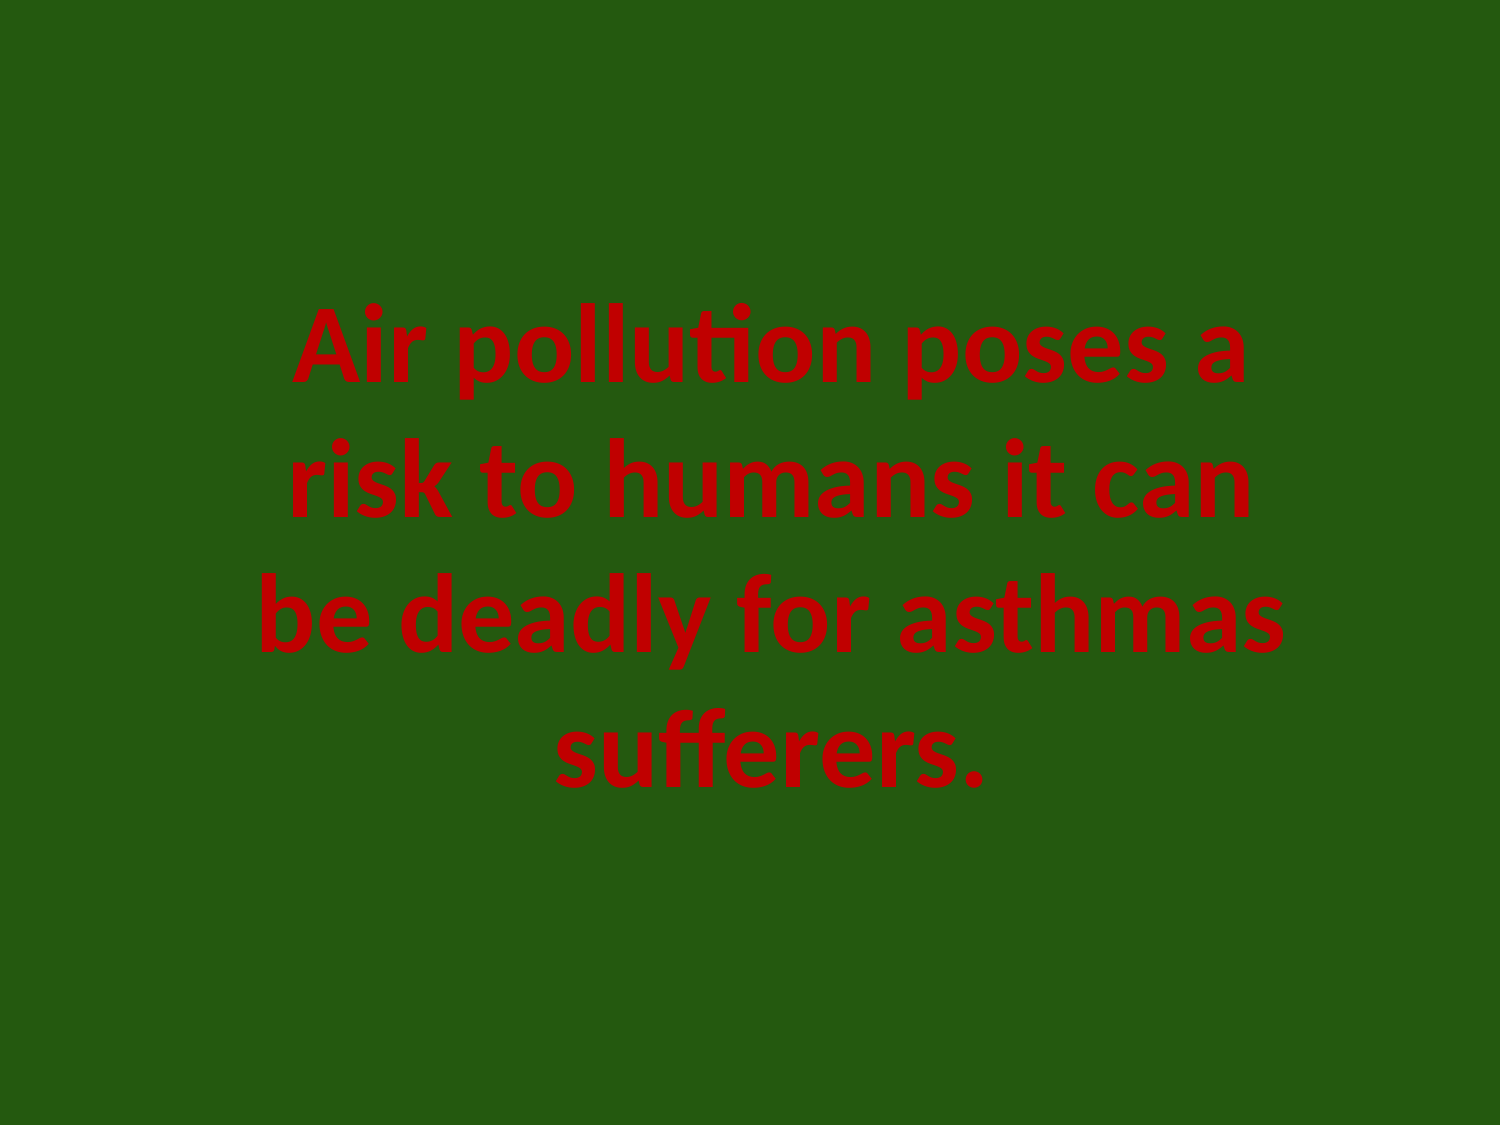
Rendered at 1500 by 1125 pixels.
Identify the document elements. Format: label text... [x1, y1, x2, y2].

text_box Air pollution poses a risk to humans it can be deadly for asthmas sufferers. [237, 262, 1307, 818]
